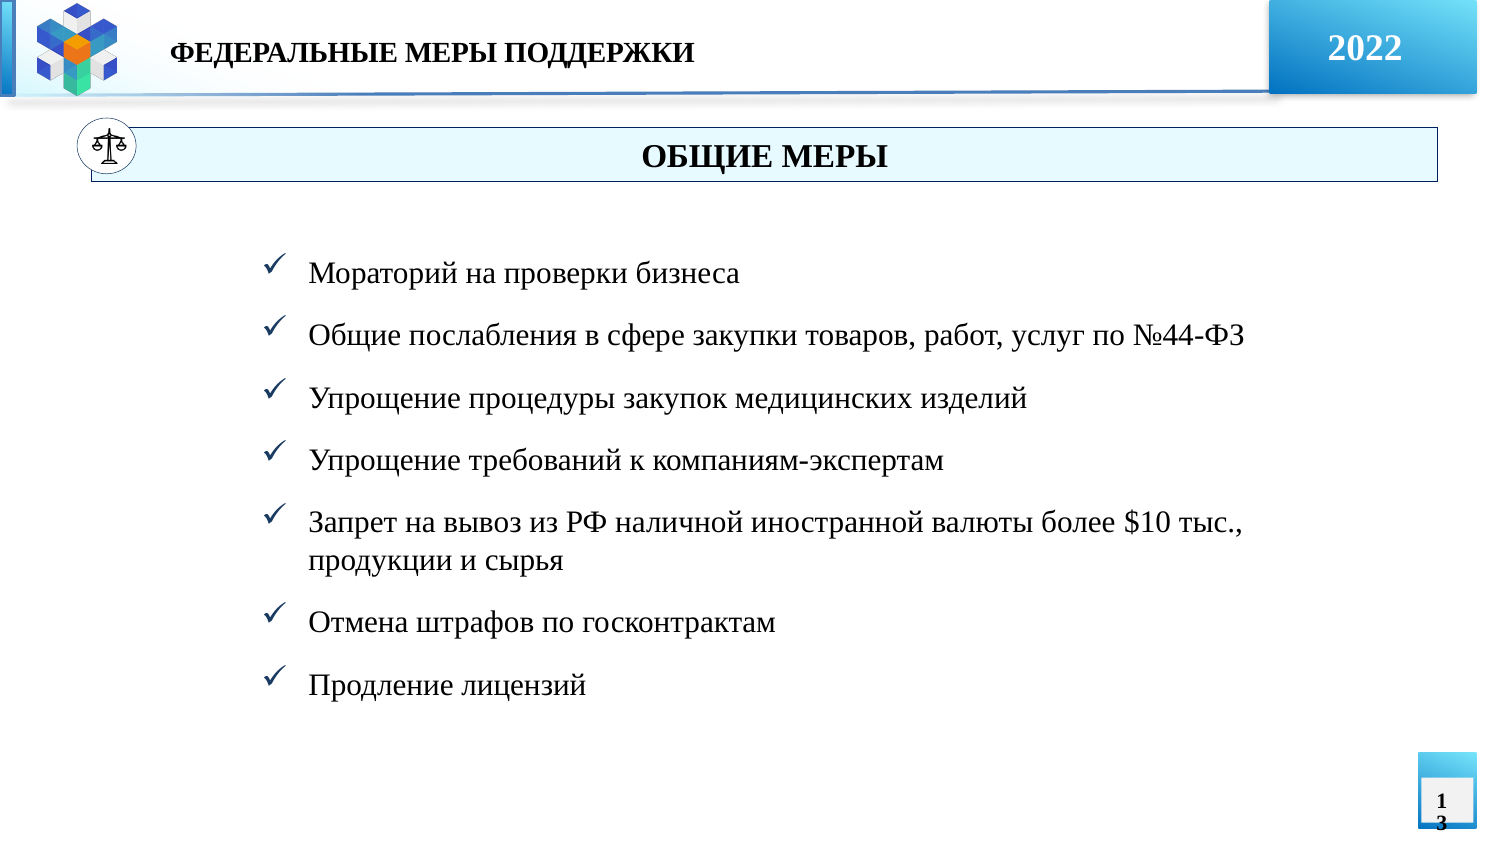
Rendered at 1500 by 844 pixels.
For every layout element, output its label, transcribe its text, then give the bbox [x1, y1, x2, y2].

picture [36, 3, 118, 97]
text_box [1269, 0, 1477, 94]
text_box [122, 90, 1282, 96]
picture [91, 128, 127, 164]
text_box ОБЩИЕ МЕРЫ [91, 127, 1438, 182]
slide_number 13 [1421, 777, 1474, 823]
text_box [1416, 750, 1478, 830]
text_box [0, 0, 16, 97]
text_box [6, 90, 31, 96]
text_box ФЕДЕРАЛЬНЫЕ МЕРЫ ПОДДЕРЖКИ [169, 3, 1202, 89]
text_box [16, 0, 584, 89]
text_box Мораторий на проверки бизнеса Общие послабления в сфере закупки товаров, работ, услуг по №44-ФЗ Упрощение процедуры закупок медицинских изделий Упрощение требований к компаниям-экспертам Запрет на вывоз из РФ наличной иностранной валюты более $10 тыс., продукции и сырья Отмена штрафов по госконтрактам Продление лицензий [246, 244, 1283, 709]
text_box 2022 [1312, 15, 1418, 76]
text_box [74, 115, 139, 176]
